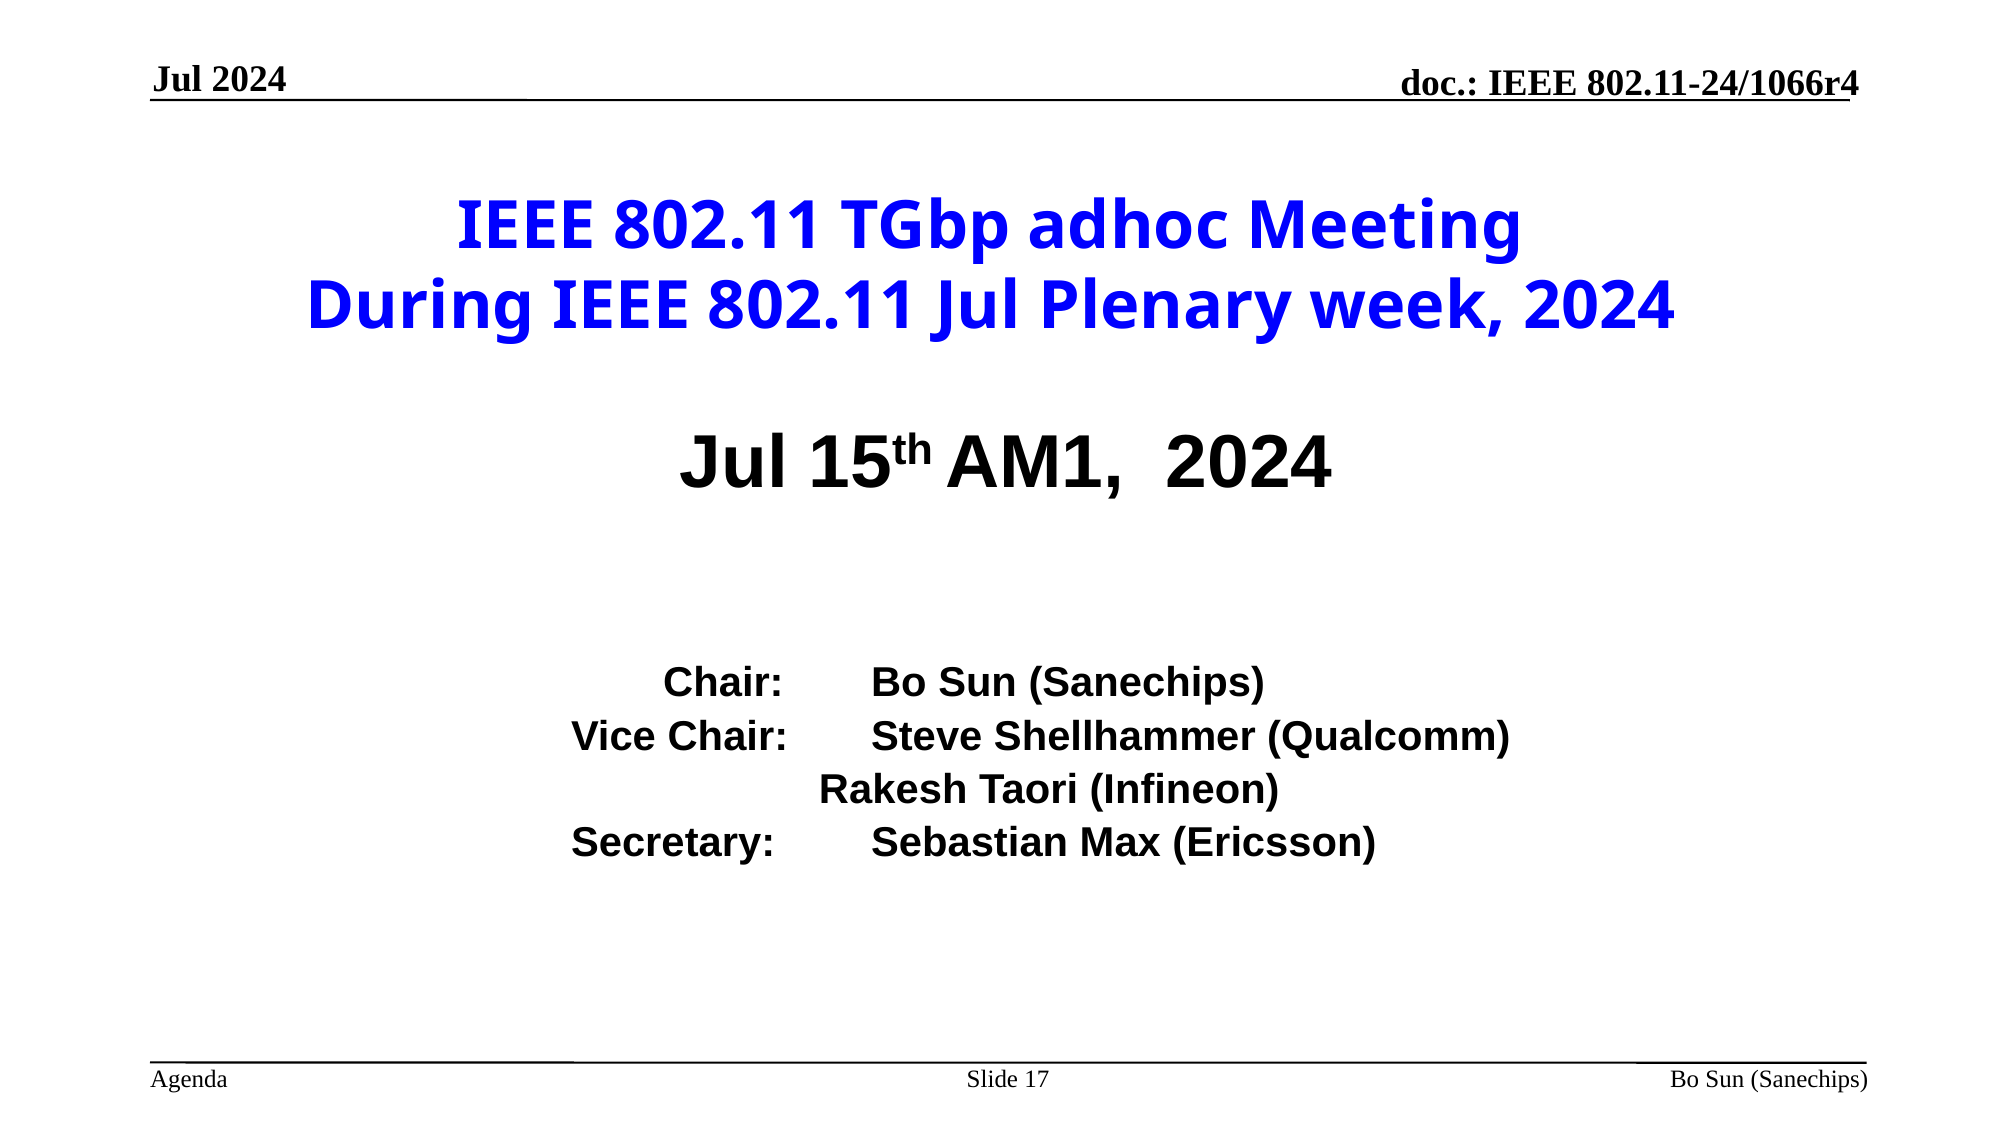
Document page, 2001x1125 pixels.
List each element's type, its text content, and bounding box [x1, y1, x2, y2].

footer Bo Sun (Sanechips) [1171, 1061, 1869, 1093]
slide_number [152, 54, 563, 100]
slide_number Slide 17 [949, 1061, 1067, 1123]
text_box IEEE 802.11 TGbp adhoc Meeting During IEEE 802.11 Jul Plenary week, 2024 [288, 112, 1695, 349]
text_box Jul 15th AM1, 2024 Chair: Bo Sun (Sanechips) Vice Chair: Steve Shellhammer (Qualcomm) Rakesh Taori (Infineon) Secretary: Sebastian Max (Ericsson) [200, 349, 1813, 1027]
